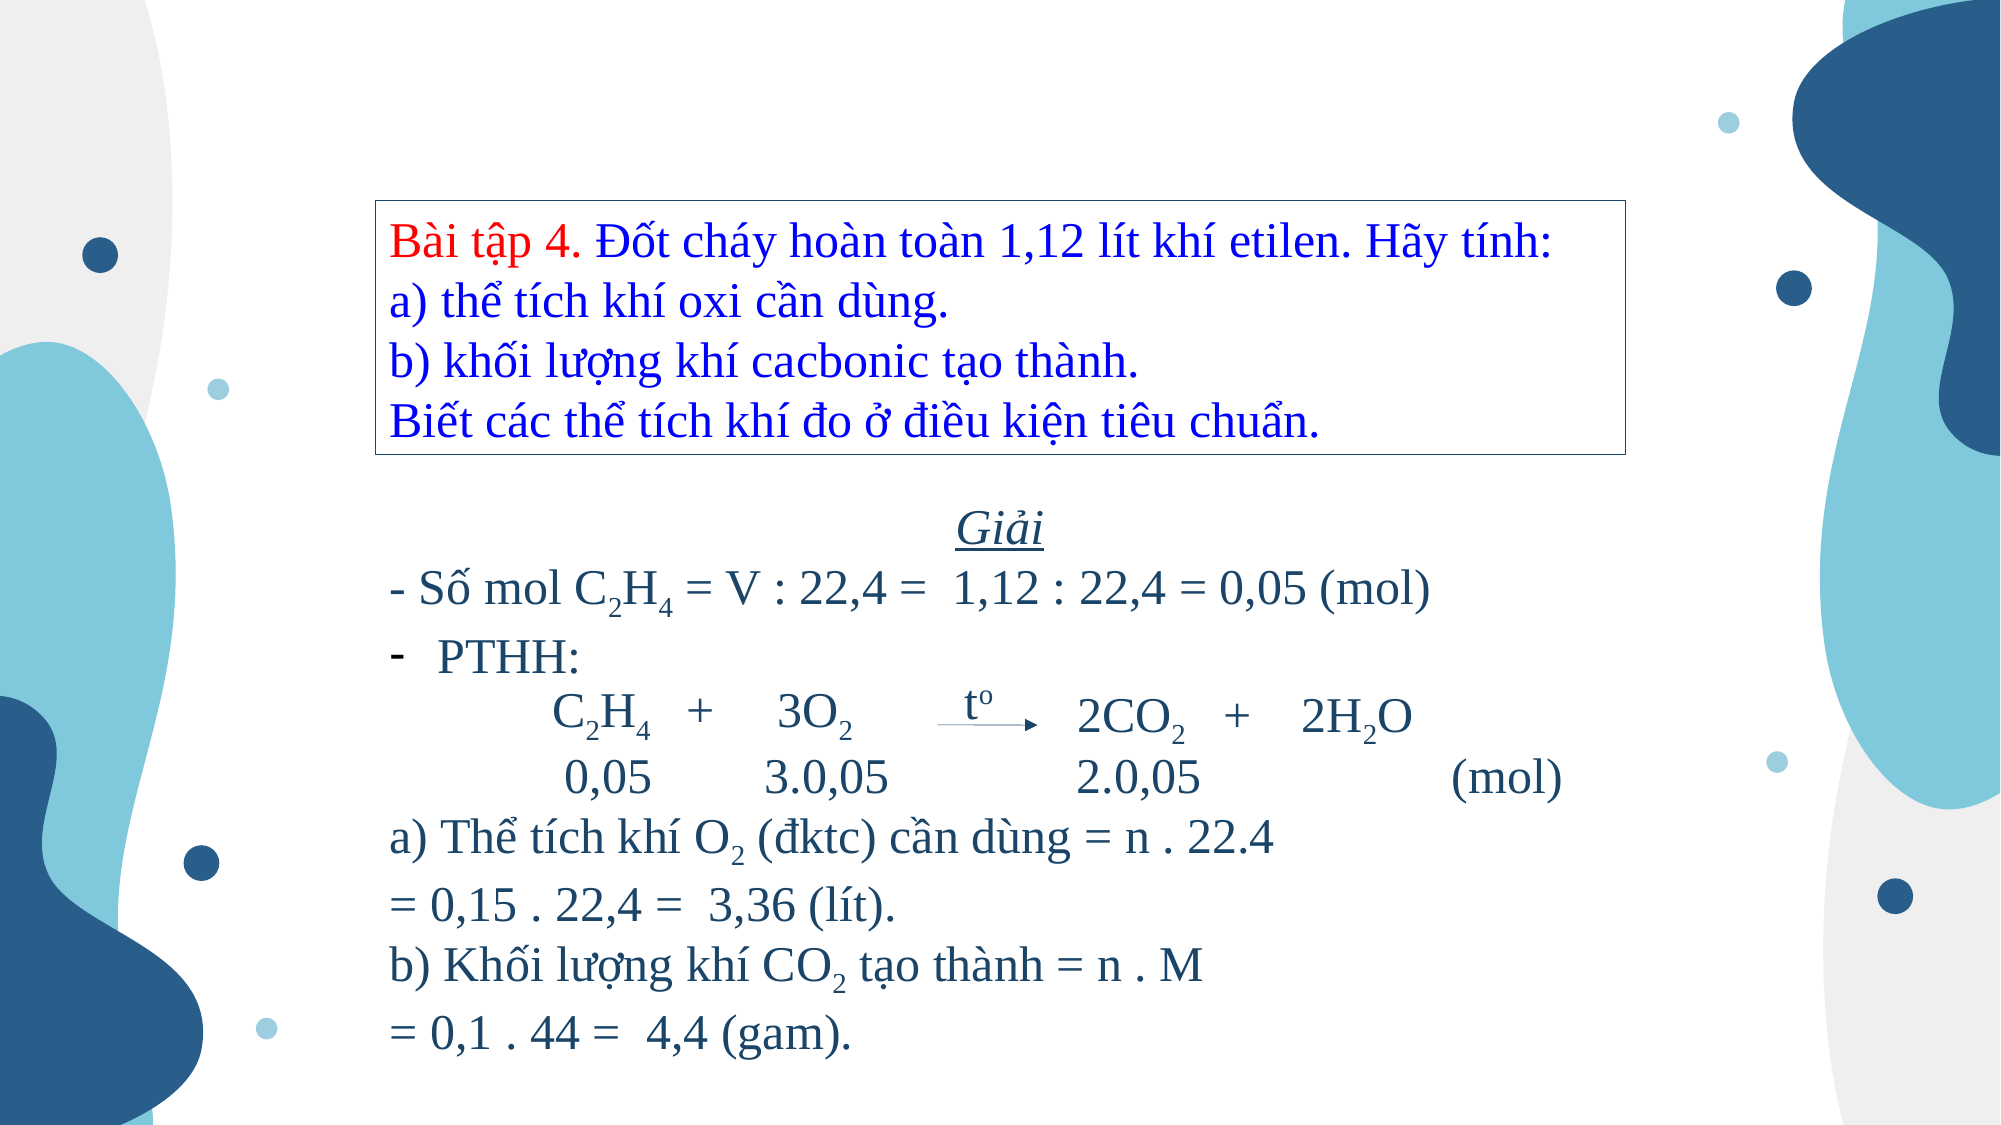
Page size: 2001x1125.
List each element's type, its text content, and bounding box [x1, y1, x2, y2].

text_box Bài tập 4. Đốt cháy hoàn toàn 1,12 lít khí etilen. Hãy tính: a) thể tích khí oxi cần dùng. b) khối lượng khí cacbonic tạo thành. Biết các thể tích khí đo ở điều kiện tiêu chuẩn. [373, 198, 1627, 457]
text_box Giải - Số mol C2H4 = V : 22,4 = 1,12 : 22,4 = 0,05 (mol) PTHH: 0,05 3.0,05 2.0,05 (mol) a) Thể tích khí O2 (đktc) cần dùng = n . 22.4 = 0,15 . 22,4 = 3,36 (lít). b) Khối lượng khí CO2 tạo thành = n . M = 0,1 . 44 = 4,4 (gam). [375, 487, 1625, 1067]
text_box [537, 662, 1563, 751]
